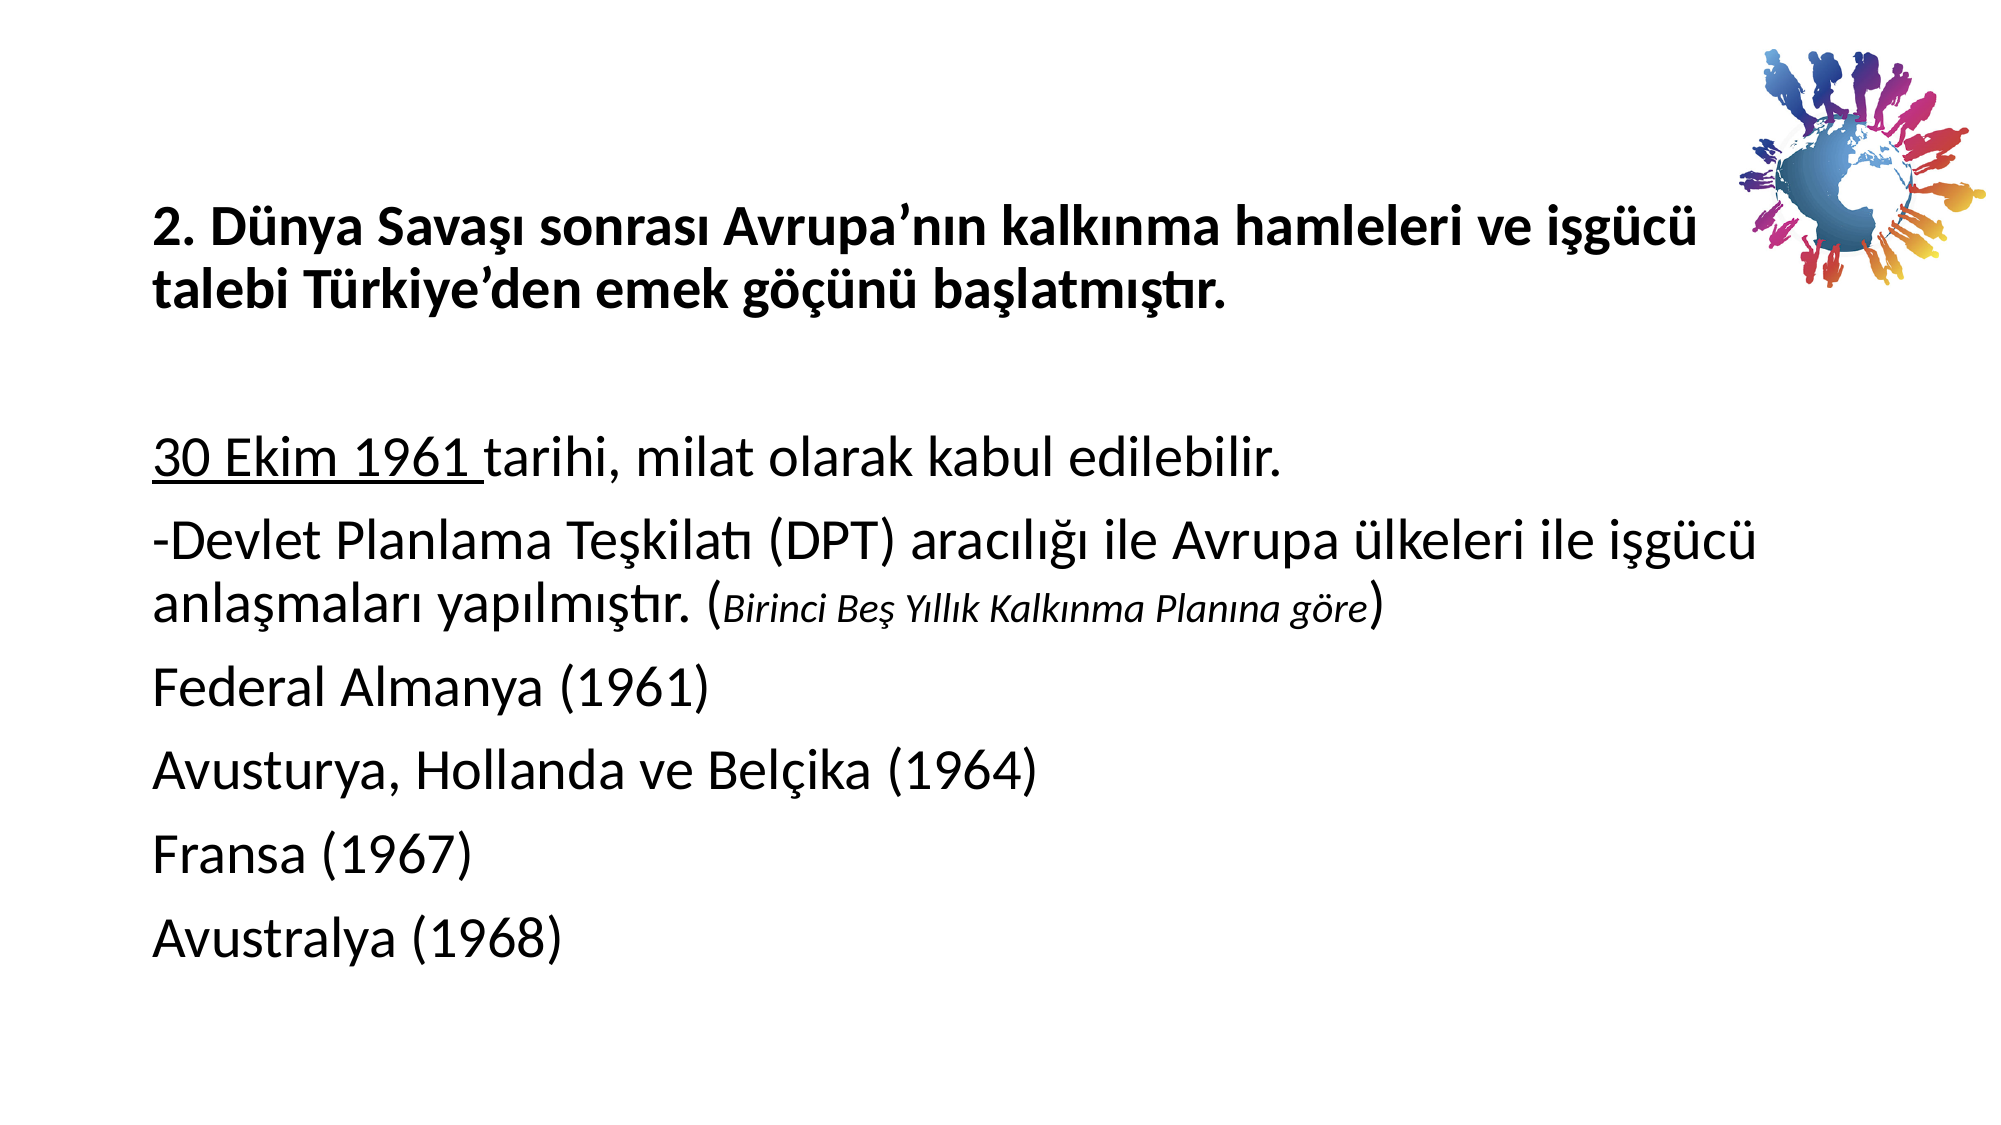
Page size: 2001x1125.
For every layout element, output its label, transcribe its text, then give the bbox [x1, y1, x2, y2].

list 2. Dünya Savaşı sonrası Avrupa’nın kalkınma hamleleri ve işgücü talebi Türkiye’den emek göçünü başlatmıştır. 30 Ekim 1961 tarihi, milat olarak kabul edilebilir. -Devlet Planlama Teşkilatı (DPT) aracılığı ile Avrupa ülkeleri ile işgücü anlaşmaları yapılmıştır. (Birinci Beş Yıllık Kalkınma Planına göre) Federal Almanya (1961) Avusturya, Hollanda ve Belçika (1964) Fransa (1967) Avustralya (1968) [137, 188, 1863, 1014]
picture [1739, 49, 1986, 288]
